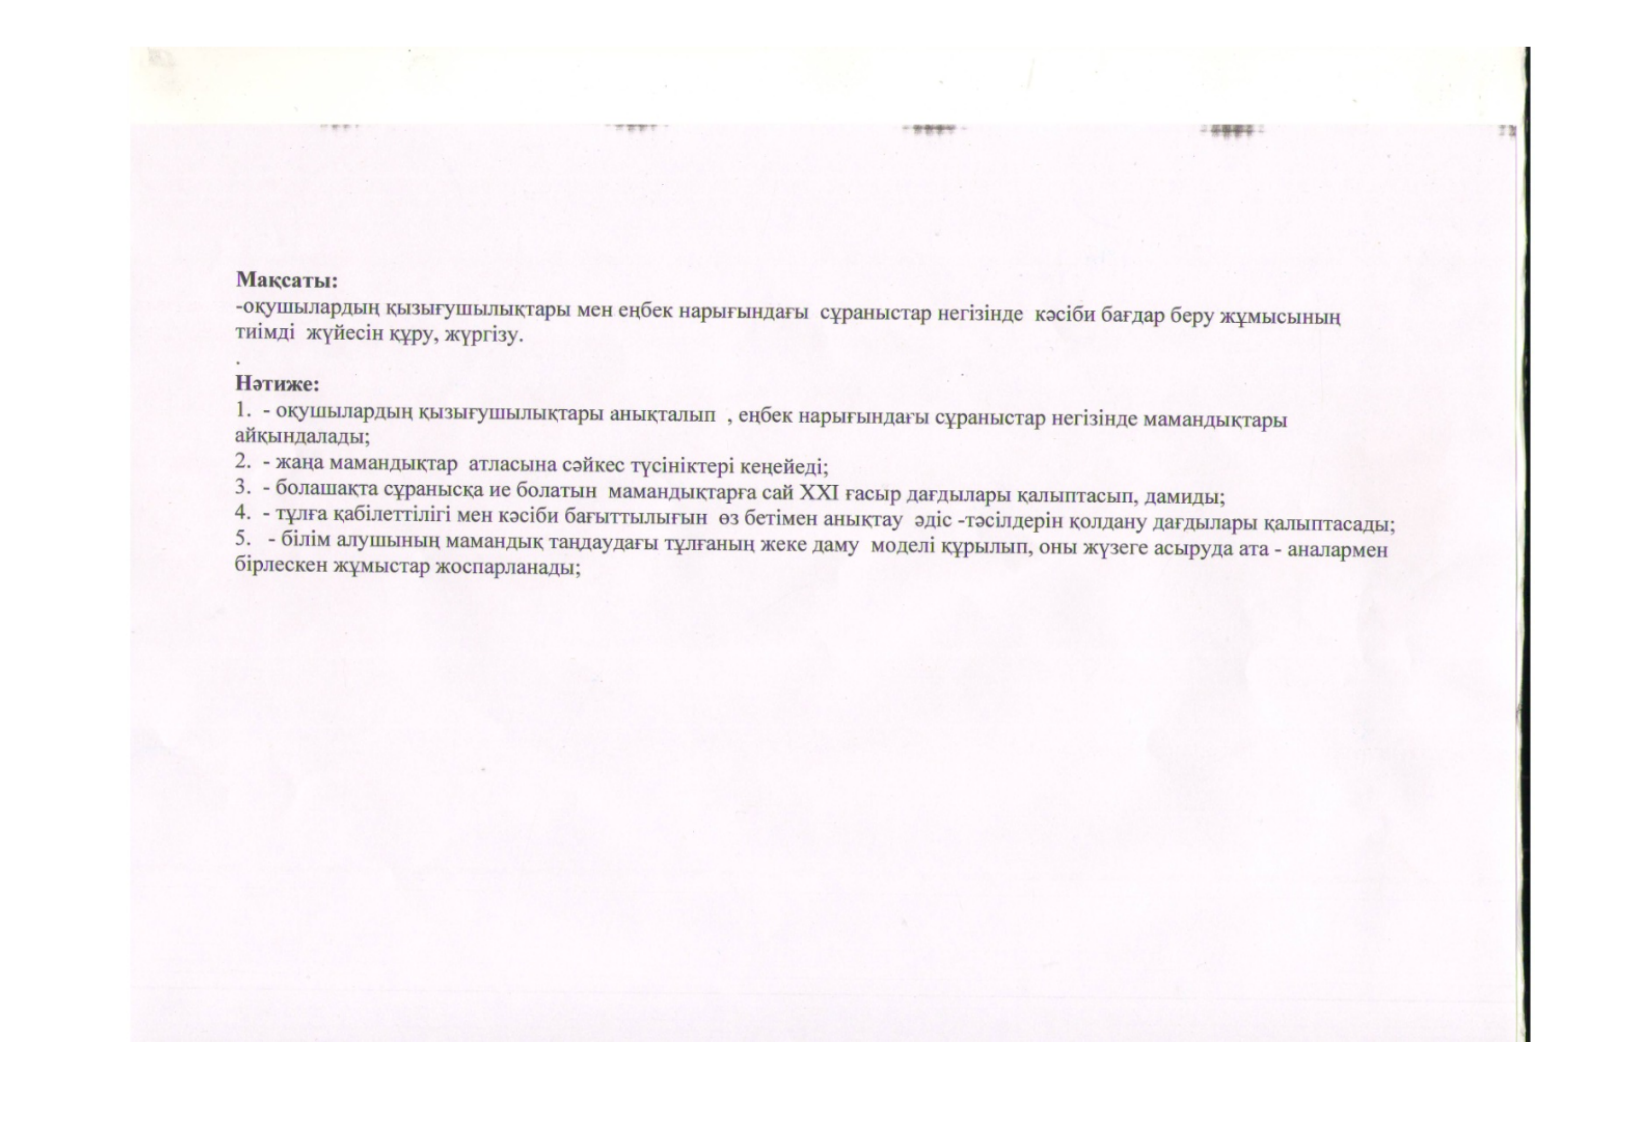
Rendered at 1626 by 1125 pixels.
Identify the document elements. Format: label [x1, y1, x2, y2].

picture [127, 0, 1535, 1125]
